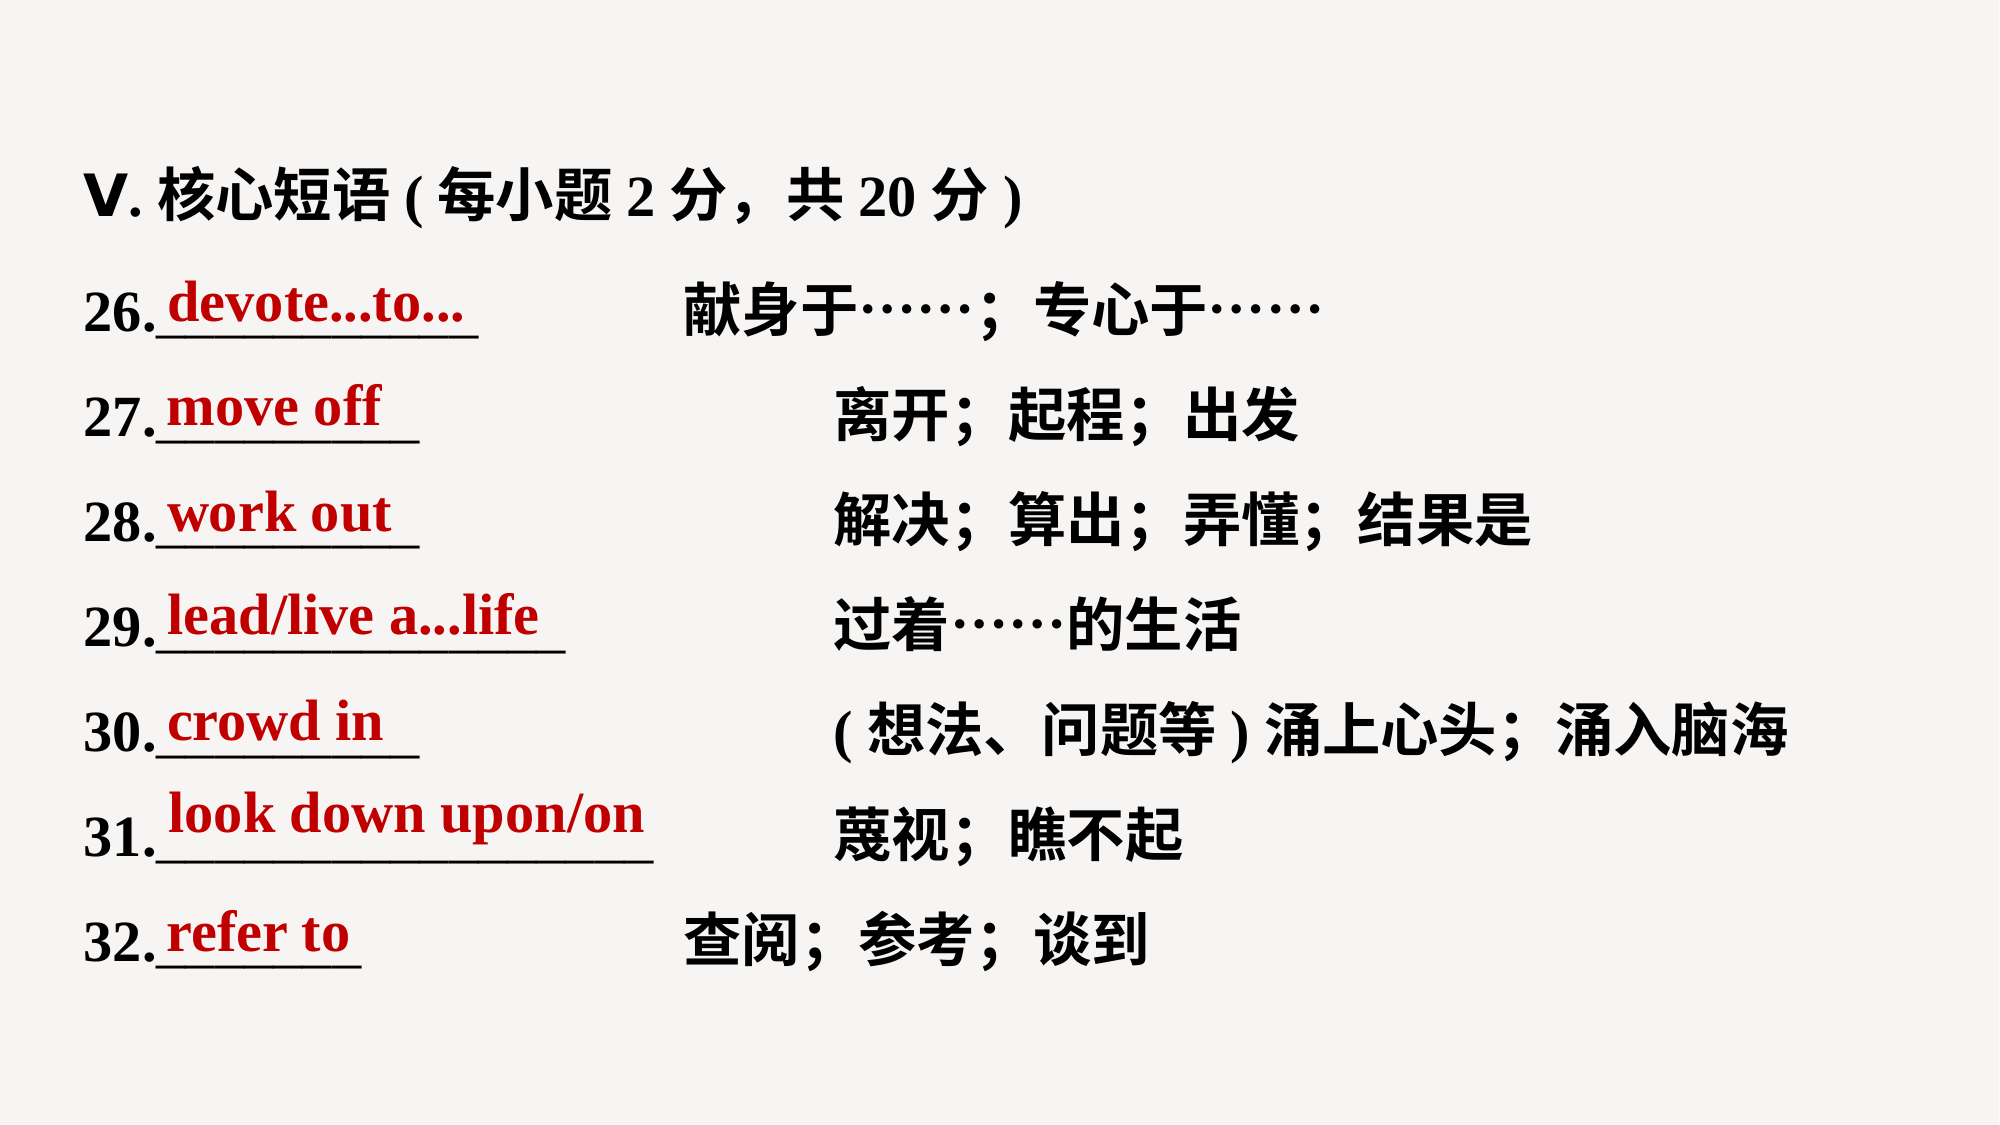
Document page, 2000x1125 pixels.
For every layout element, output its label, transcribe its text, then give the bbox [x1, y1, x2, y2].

text_box devote...to... [152, 255, 481, 341]
text_box look down upon/on [153, 766, 661, 852]
text_box move off [152, 360, 398, 445]
text_box lead/live a...life [152, 568, 555, 654]
text_box 26.___________ 献身于……；专心于…… 27._________ 离开；起程；出发 28._________ 解决；算出；弄懂；结果是 29.______________ 过着……的生活 30._________ (想法、问题等)涌上心头；涌入脑海 31._________________ 蔑视；瞧不起 32._______ 查阅；参考；谈到 [63, 228, 1936, 983]
text_box Ⅴ.核心短语(每小题2分，共20分) [63, 113, 1936, 228]
text_box crowd in [152, 674, 400, 760]
text_box work out [152, 465, 408, 551]
text_box refer to [151, 885, 366, 971]
